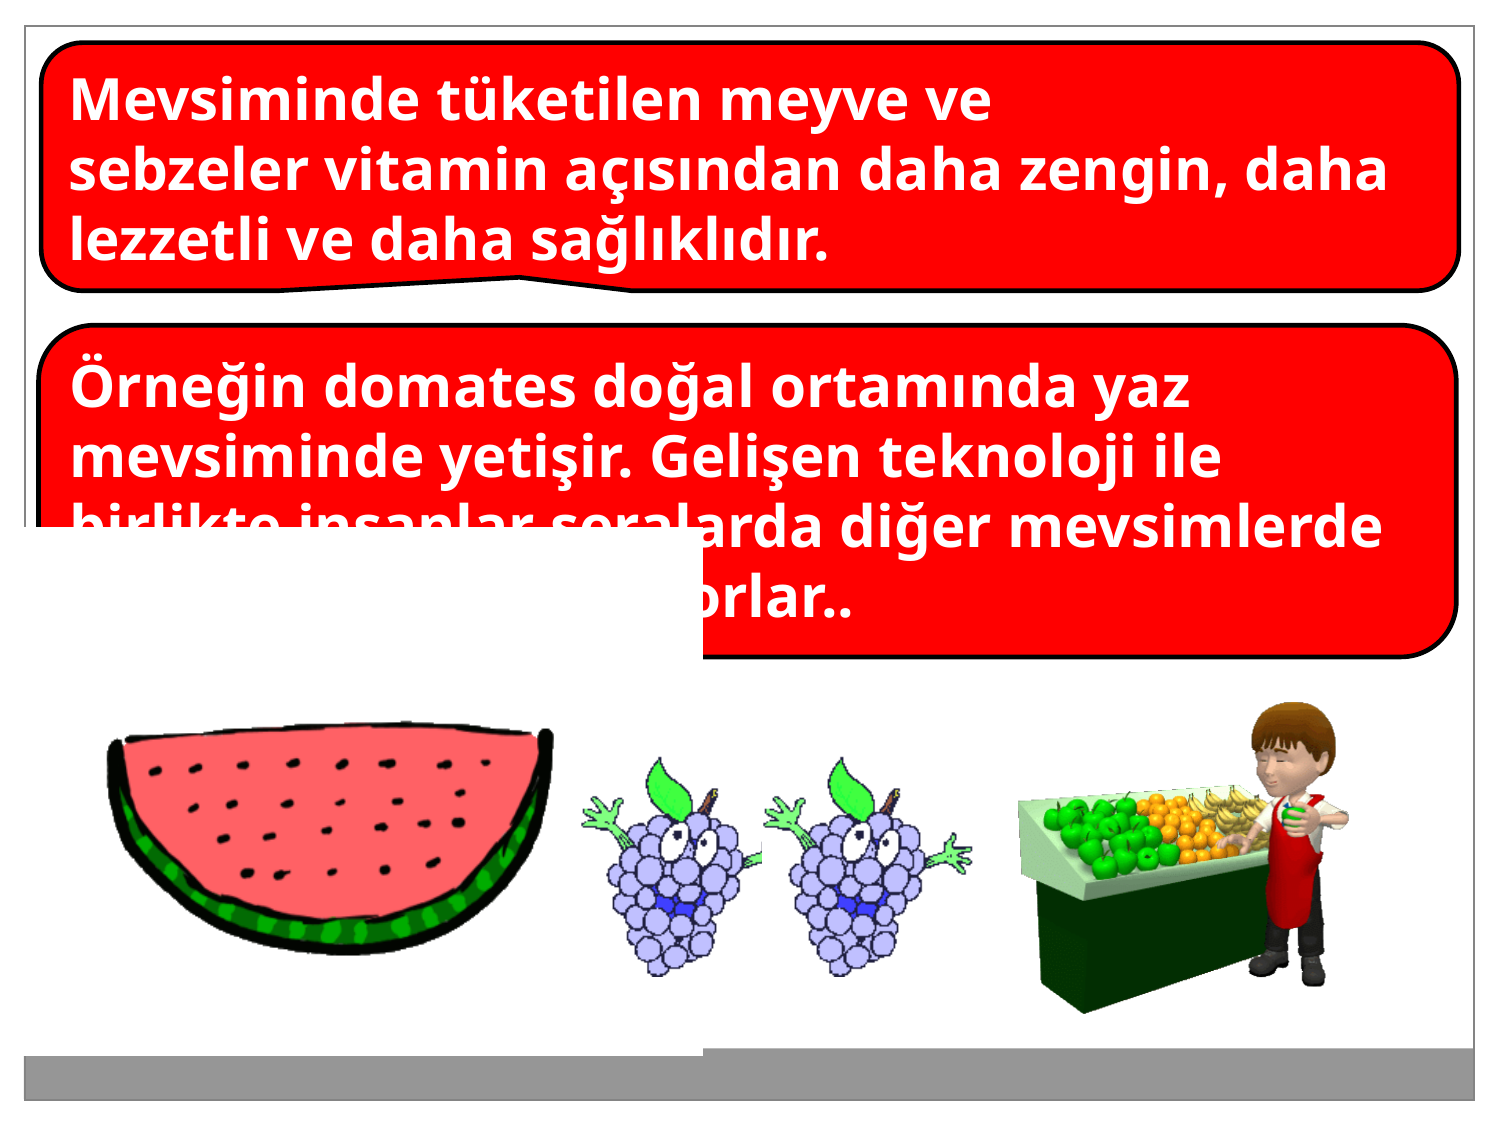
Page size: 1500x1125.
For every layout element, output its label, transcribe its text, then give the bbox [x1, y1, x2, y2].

picture [1009, 656, 1375, 1037]
text_box Mevsiminde tüketilen meyve ve sebzeler vitamin açısından daha zengin, daha lezzetli ve daha sağlıklıdır. . [41, 42, 1459, 291]
text_box Örneğin domates doğal ortamında yaz mevsiminde yetişir. Gelişen teknoloji ile birlikte insanlar seralarda diğer mevsimlerde de domates yetiştiriyorlar.. . [38, 325, 1457, 657]
picture [16, 526, 974, 1056]
